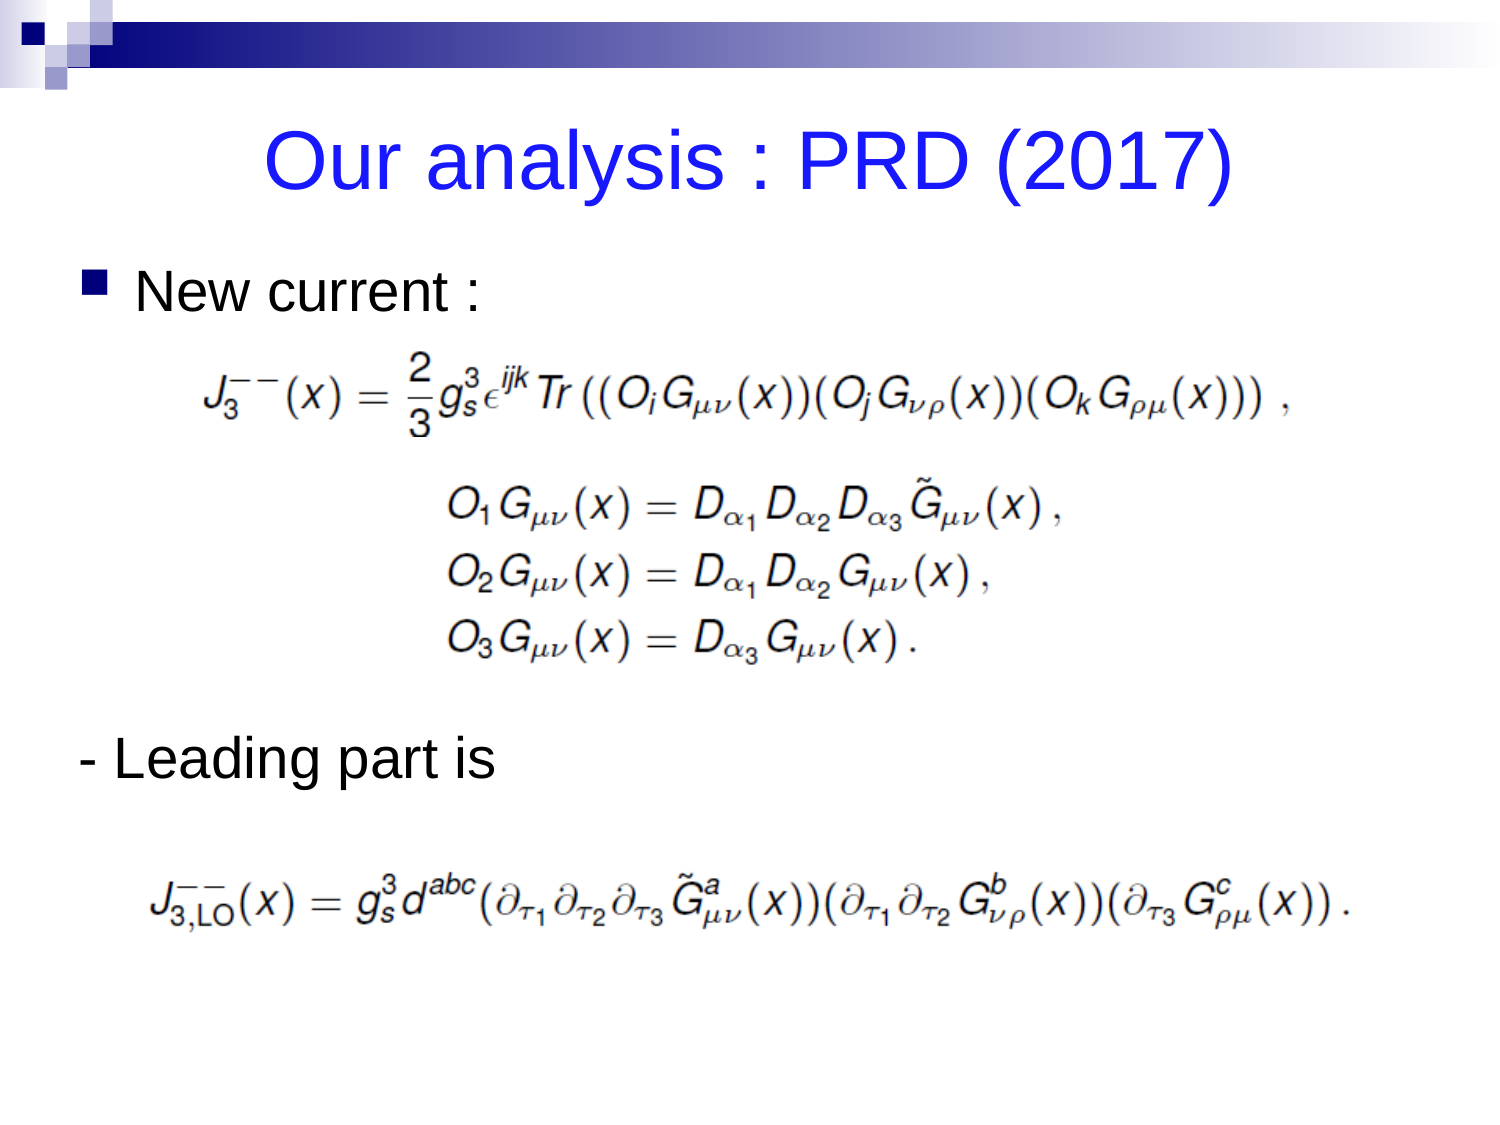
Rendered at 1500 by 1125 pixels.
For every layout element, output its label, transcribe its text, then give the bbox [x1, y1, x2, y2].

title Our analysis : PRD (2017) [75, 53, 1425, 258]
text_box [203, 339, 1297, 669]
picture [145, 855, 1355, 942]
list New current : - Leading part is [63, 246, 1442, 1071]
